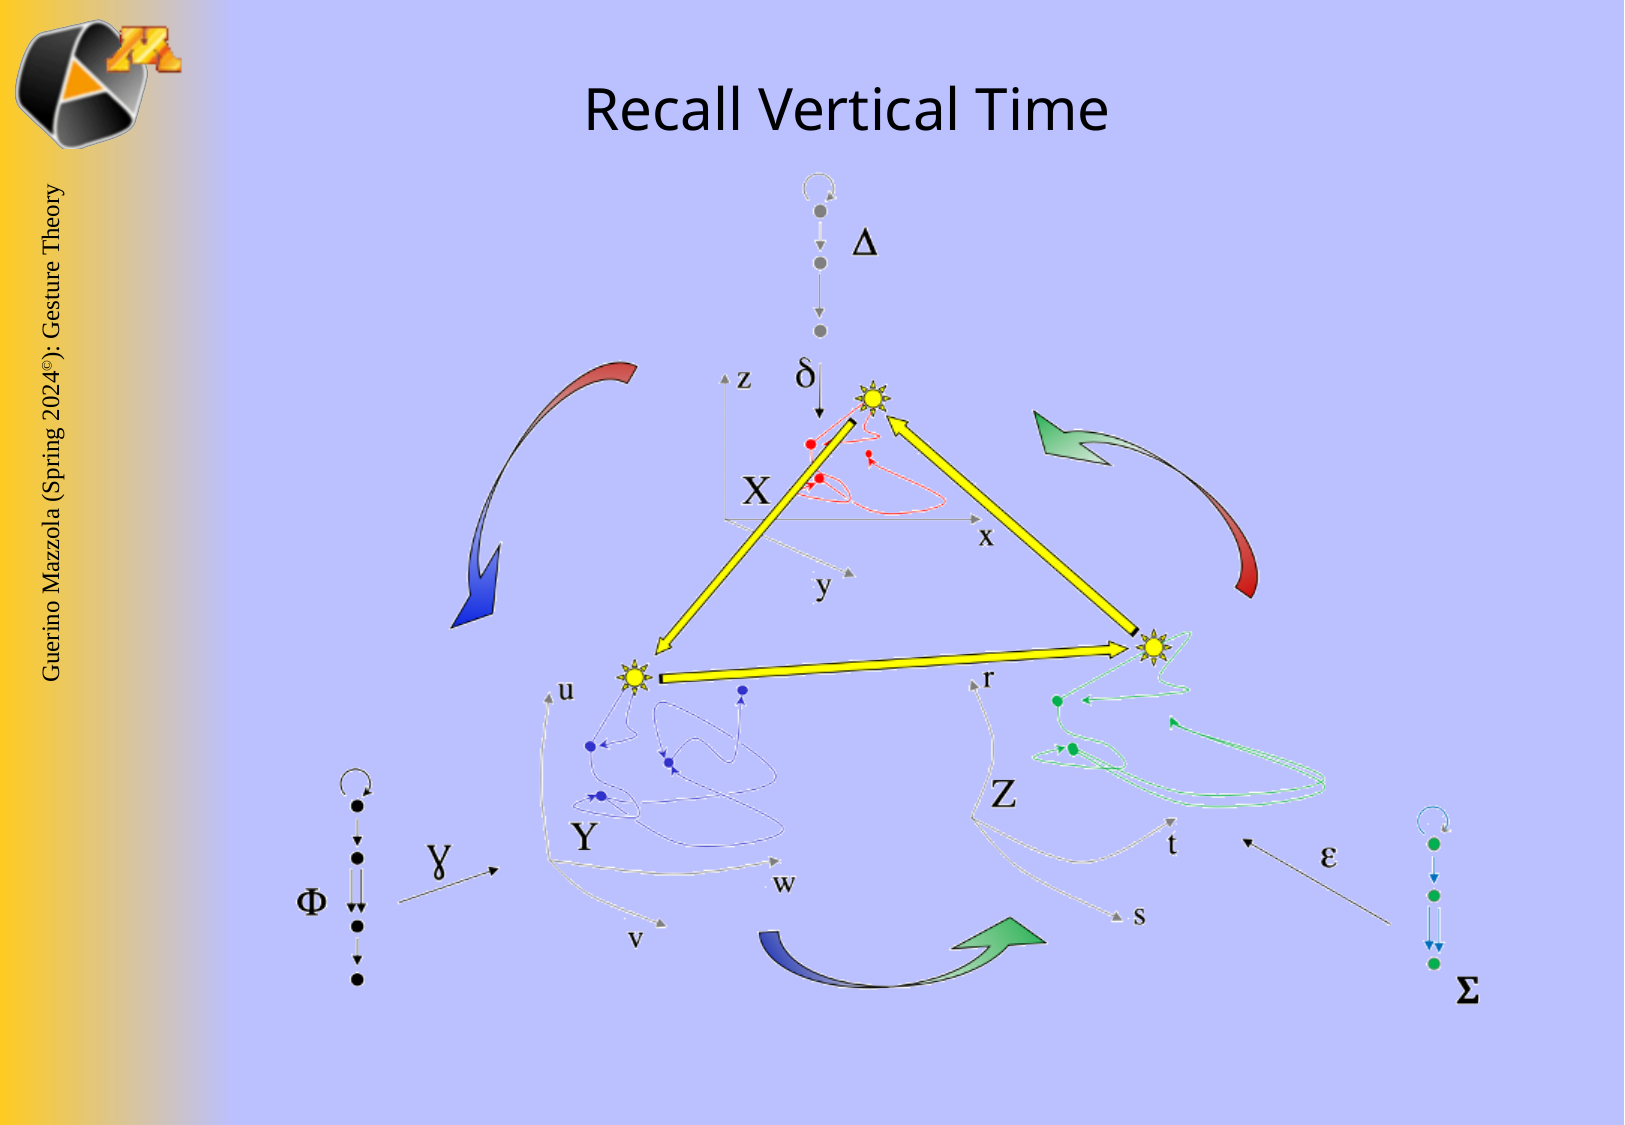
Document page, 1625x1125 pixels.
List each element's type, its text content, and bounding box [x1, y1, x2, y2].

picture [12, 18, 197, 149]
text_box Recall Vertical Time [568, 64, 1126, 150]
picture [281, 158, 1508, 1020]
